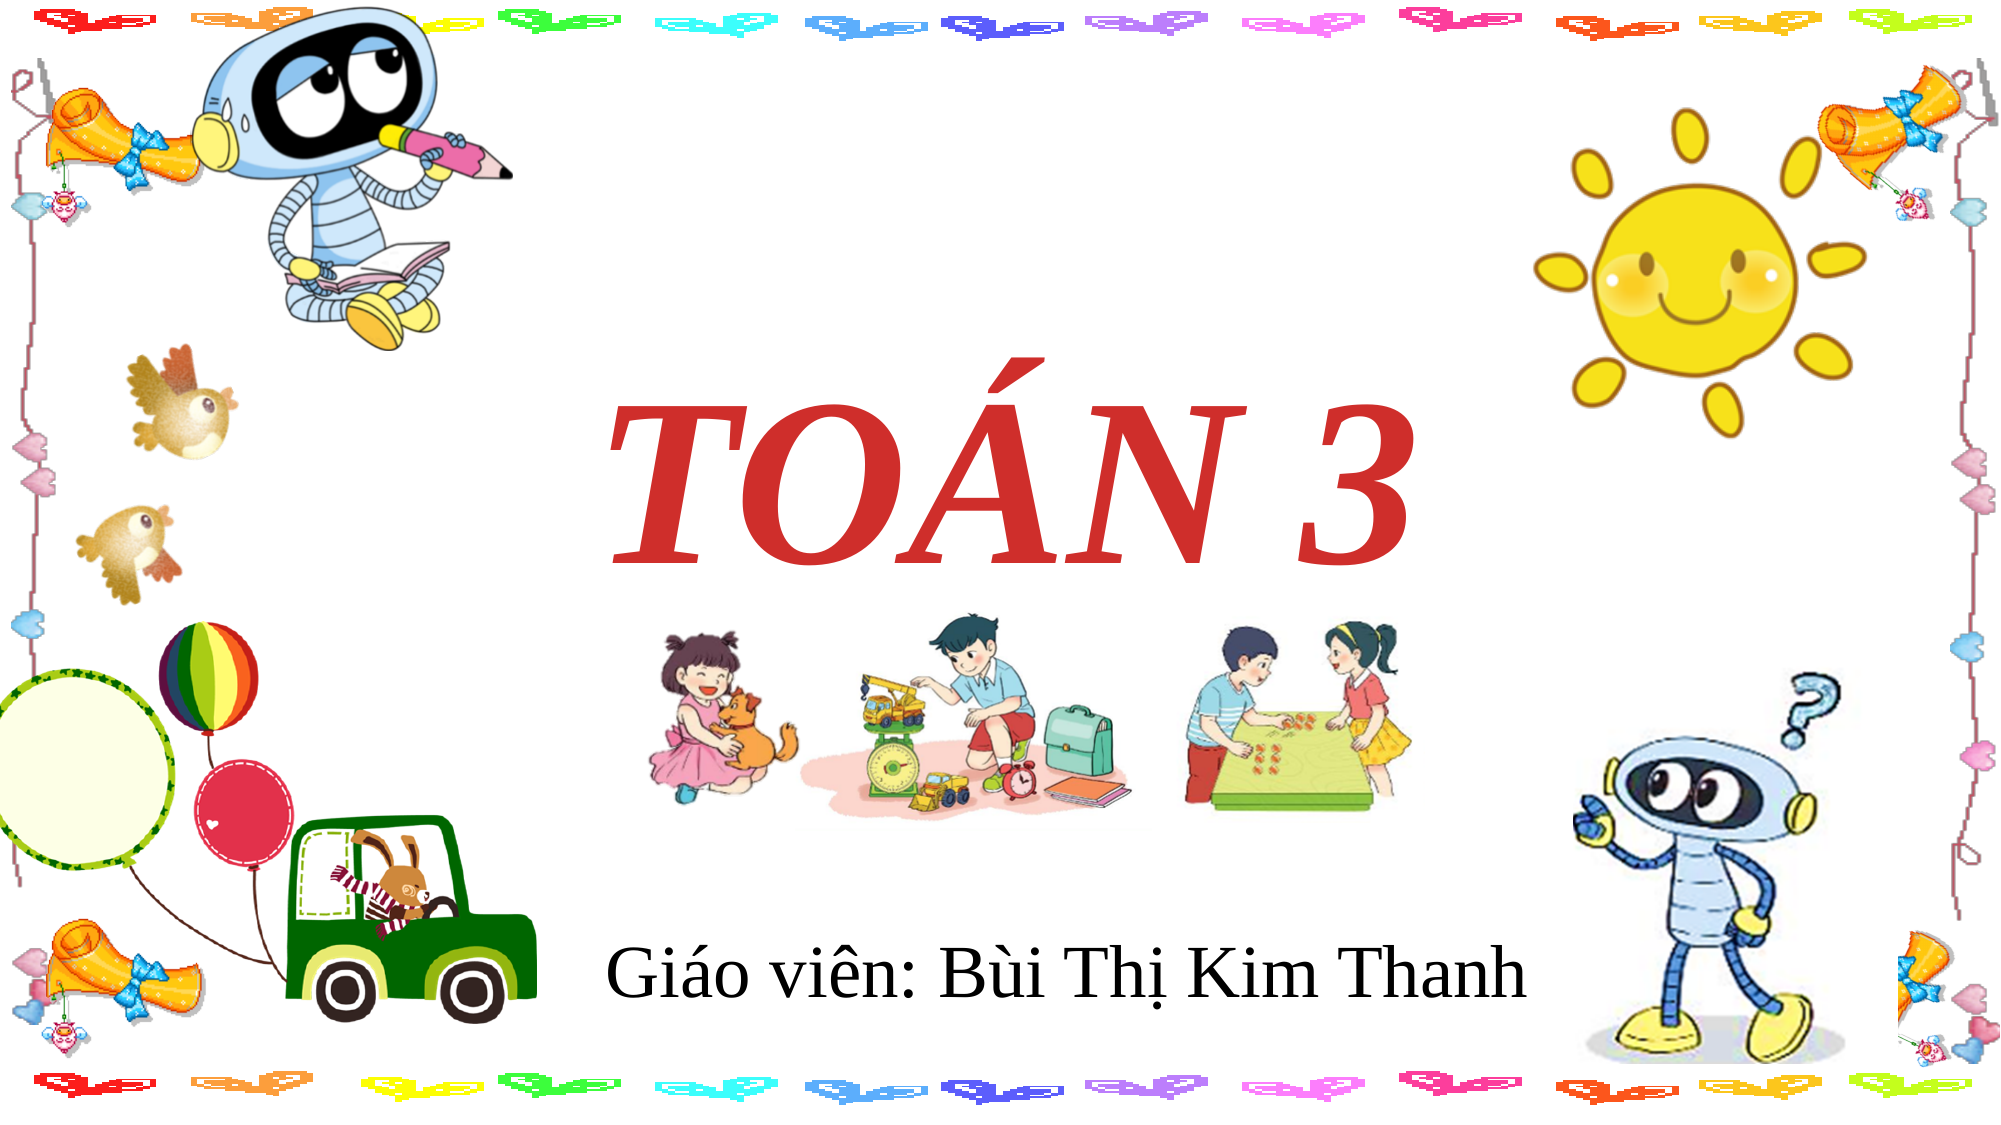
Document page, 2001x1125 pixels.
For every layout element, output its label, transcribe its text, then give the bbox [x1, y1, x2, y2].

picture [0, 0, 2000, 1111]
text_box Giáo viên: Bùi Thị Kim Thanh [537, 915, 1573, 1020]
text_box TOÁN 3 [81, 316, 1932, 619]
